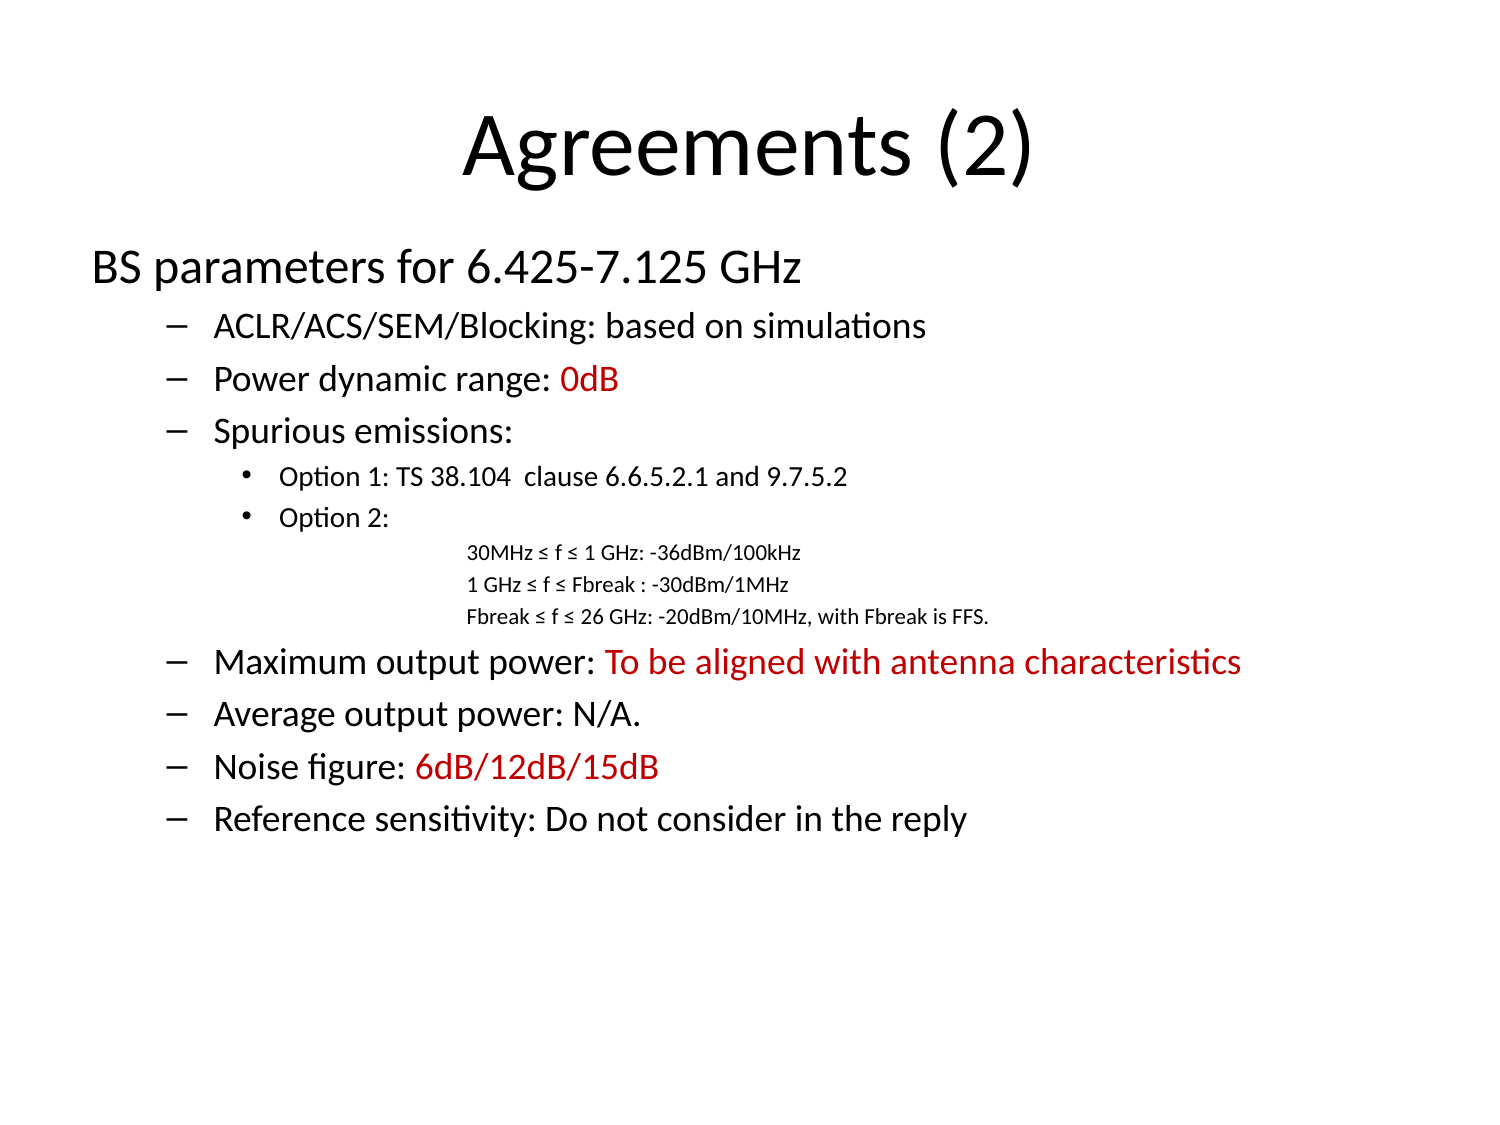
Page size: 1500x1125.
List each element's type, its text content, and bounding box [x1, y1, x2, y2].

title Agreements (2) [75, 45, 1425, 233]
list BS parameters for 6.425-7.125 GHz ACLR/ACS/SEM/Blocking: based on simulations Power dynamic range: 0dB Spurious emissions: Option 1: TS 38.104 clause 6.6.5.2.1 and 9.7.5.2 Option 2: 30MHz ≤ f ≤ 1 GHz: -36dBm/100kHz 1 GHz ≤ f ≤ Fbreak : -30dBm/1MHz Fbreak ≤ f ≤ 26 GHz: -20dBm/10MHz, with Fbreak is FFS. Maximum output power: To be aligned with antenna characteristics Average output power: N/A. Noise figure: 6dB/12dB/15dB Reference sensitivity: Do not consider in the reply [76, 196, 1427, 1034]
